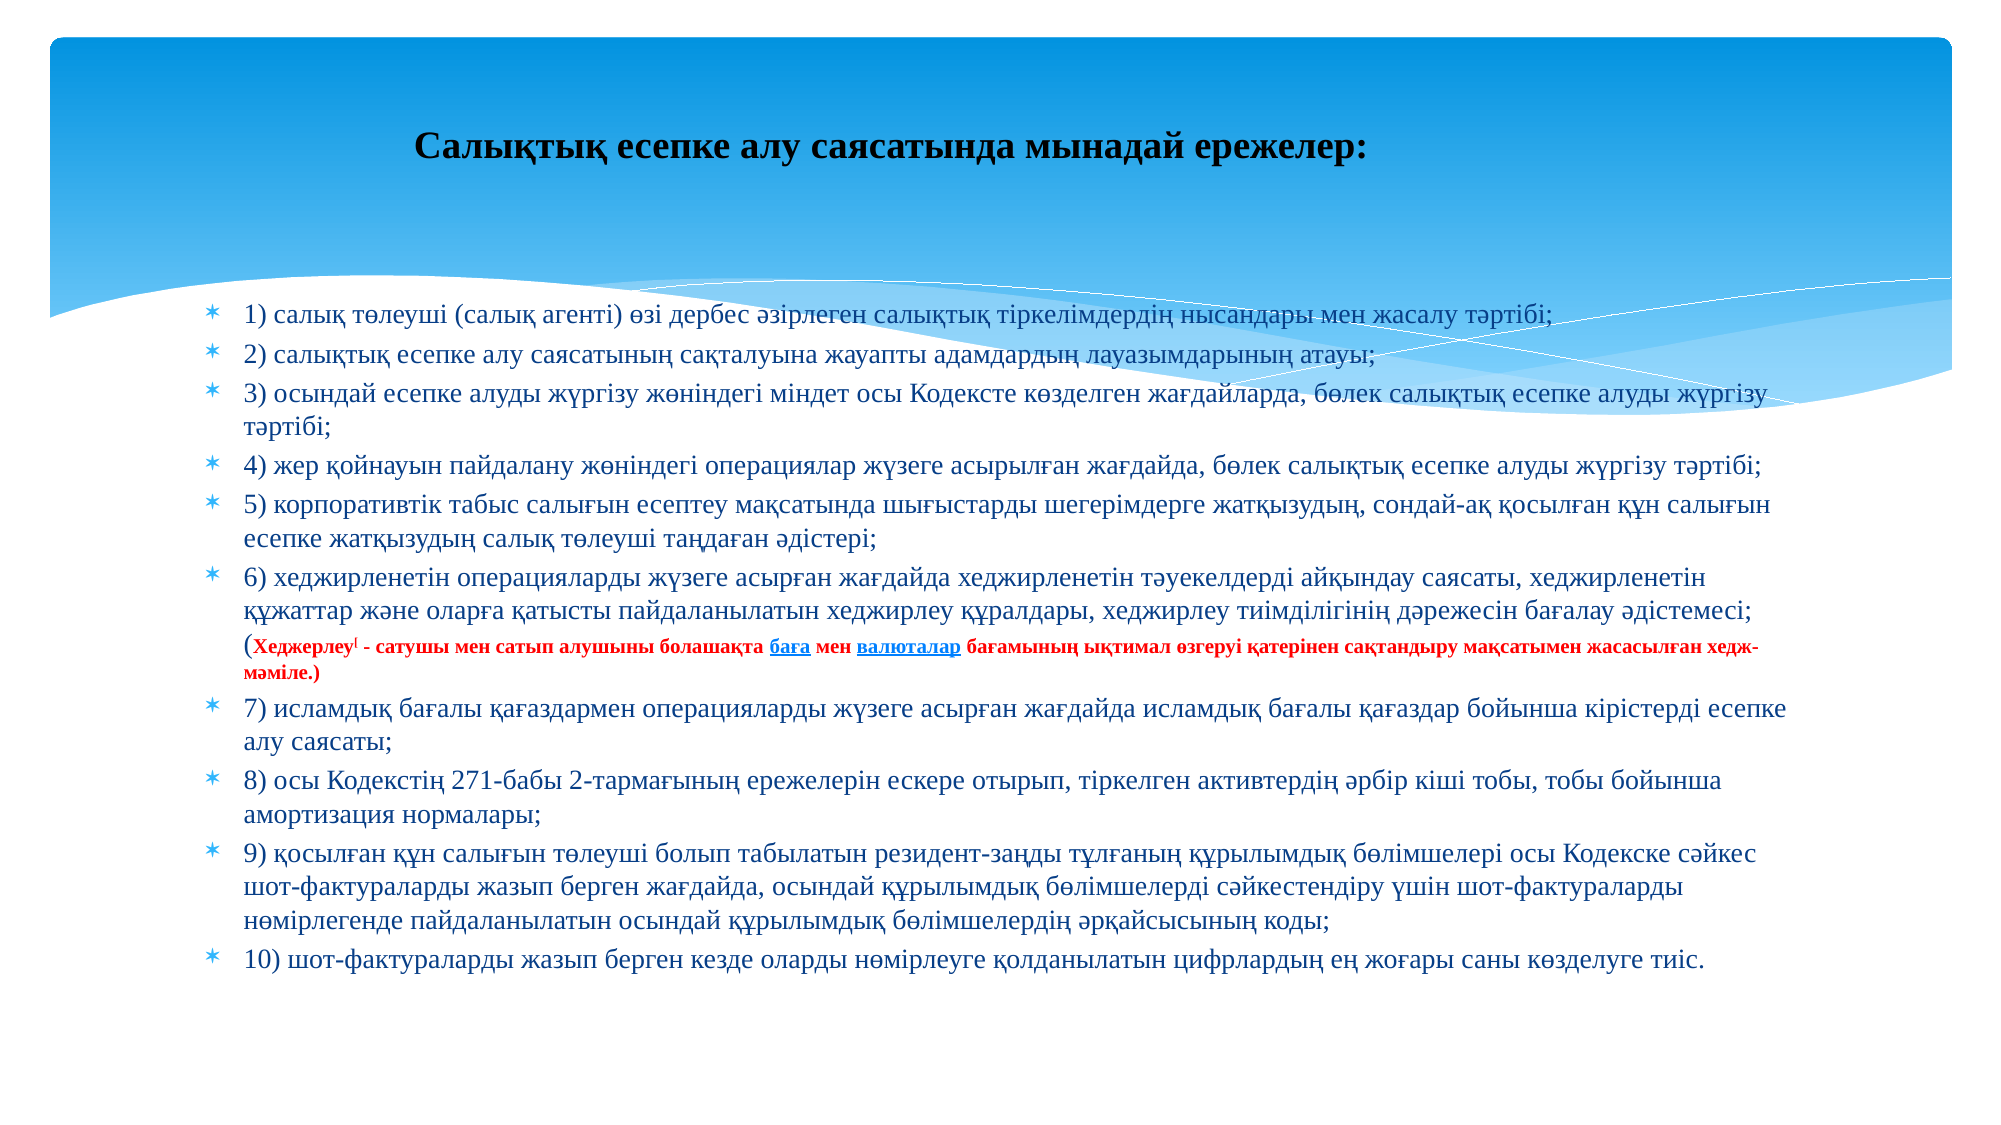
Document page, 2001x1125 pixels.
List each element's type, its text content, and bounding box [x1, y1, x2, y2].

list 1) салық төлеуші (салық агенті) өзі дербес әзірлеген салықтық тіркелімдердің нысандары мен жасалу тәртібі; 2) салықтық есепке алу саясатының сақталуына жауапты адамдардың лауазымдарының атауы; 3) осындай есепке алуды жүргізу жөніндегі міндет осы Кодексте көзделген жағдайларда, бөлек салықтық есепке алуды жүргізу тәртібі; 4) жер қойнауын пайдалану жөніндегі операциялар жүзеге асырылған жағдайда, бөлек салықтық есепке алуды жүргізу тәртібі; 5) корпоративтік табыс салығын есептеу мақсатында шығыстарды шегерімдерге жатқызудың, сондай-ақ қосылған құн салығын есепке жатқызудың салық төлеуші таңдаған әдістері; 6) хеджирленетiн операцияларды жүзеге асырған жағдайда хеджирленетін тәуекелдерді айқындау саясаты, хеджирленетін құжаттар және оларға қатысты пайдаланылатын хеджирлеу құралдары, хеджирлеу тиімділігінің дәрежесін бағалау әдістемесі; (Хеджерлеу[ - сатушы мен сатып алушыны болашақта баға мен валюталар бағамының ықтимал өзгеруі қатерінен сақтандыру мақсатымен жасасылған хедж-мәміле.) 7) исламдық бағалы қағаздармен операцияларды жүзеге асырған жағдайда исламдық бағалы қағаздар бойынша кірістерді есепке алу саясаты; 8) осы Кодекстiң 271-бабы 2-тармағының ережелерiн ескере отырып, тiркелген активтердiң әрбір кiшi тобы, тобы бойынша амортизация нормалары; 9) қосылған құн салығын төлеушi болып табылатын резидент-заңды тұлғаның құрылымдық бөлiмшелерi осы Кодекске сәйкес шот-фактураларды жазып берген жағдайда, осындай құрылымдық бөлiмшелердi сәйкестендiру үшiн шот-фактураларды нөмiрлегенде пайдаланылатын осындай құрылымдық бөлiмшелердiң әрқайсысының коды; 10) шот-фактураларды жазып берген кезде оларды нөмірлеуге қолданылатын цифрлардың ең жоғары саны көзделуге тиіс. [190, 288, 1812, 1005]
title Салықтық есепке алу саясатында мынадай ережелер: [99, 112, 1684, 240]
